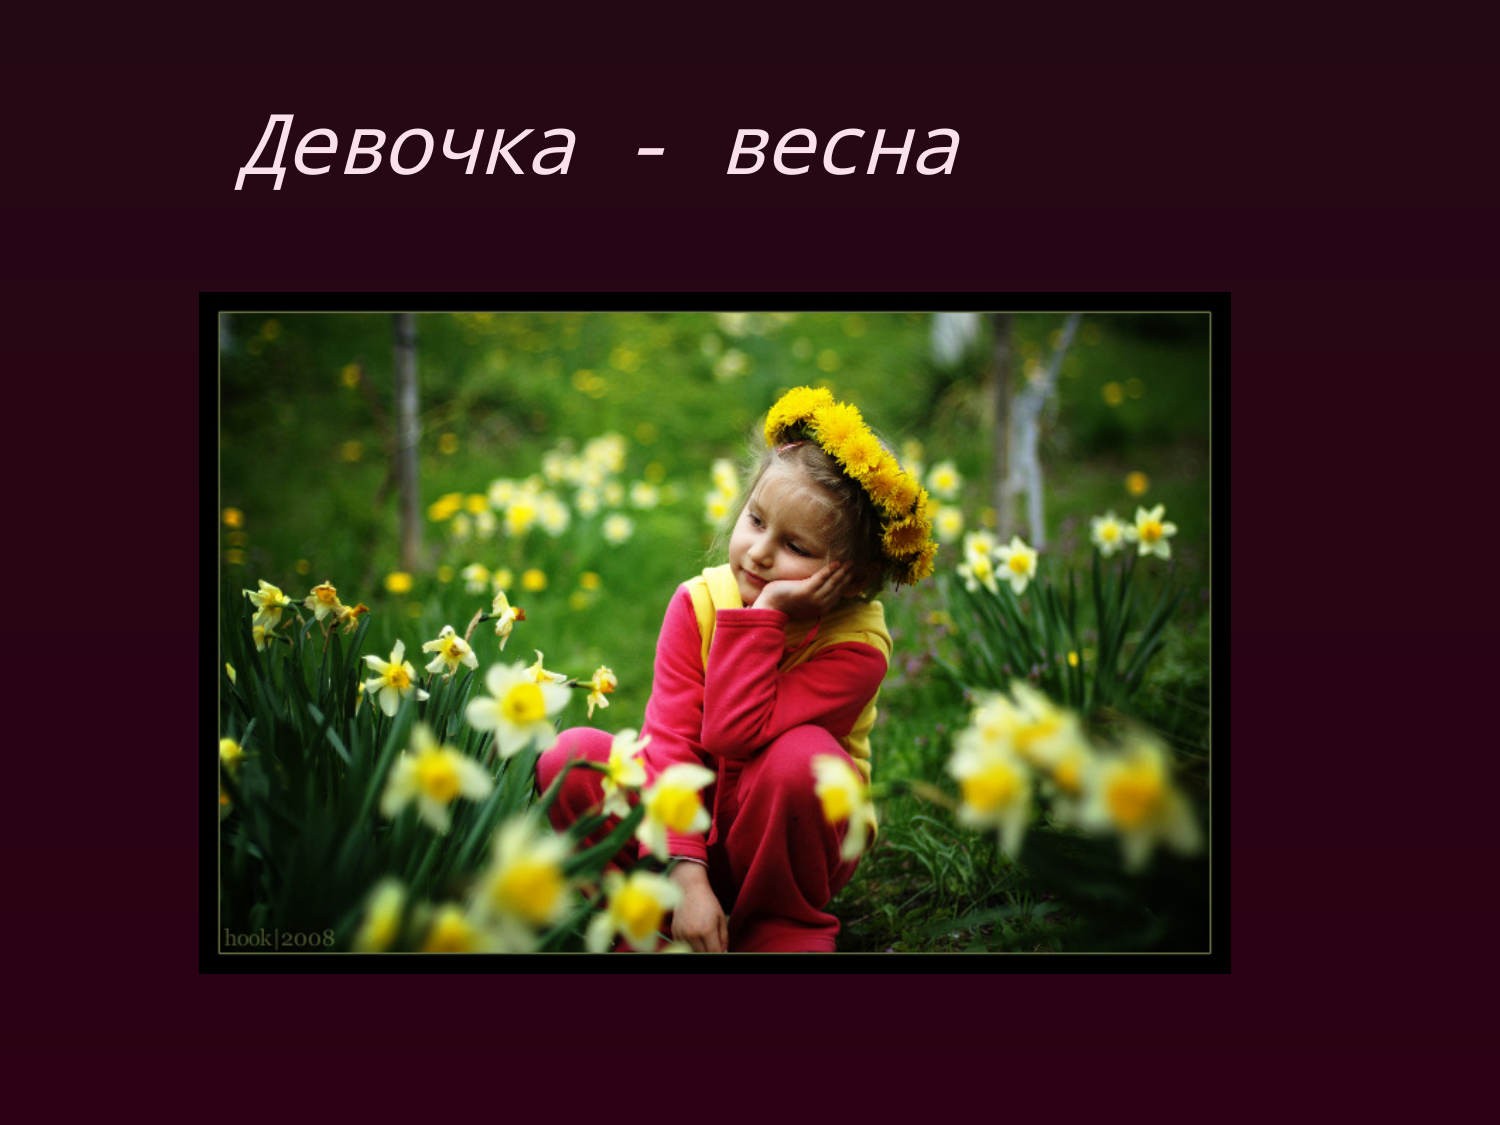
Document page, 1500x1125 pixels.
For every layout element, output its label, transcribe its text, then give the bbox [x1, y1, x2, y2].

title Девочка - весна [222, 83, 1425, 234]
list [198, 292, 1231, 975]
